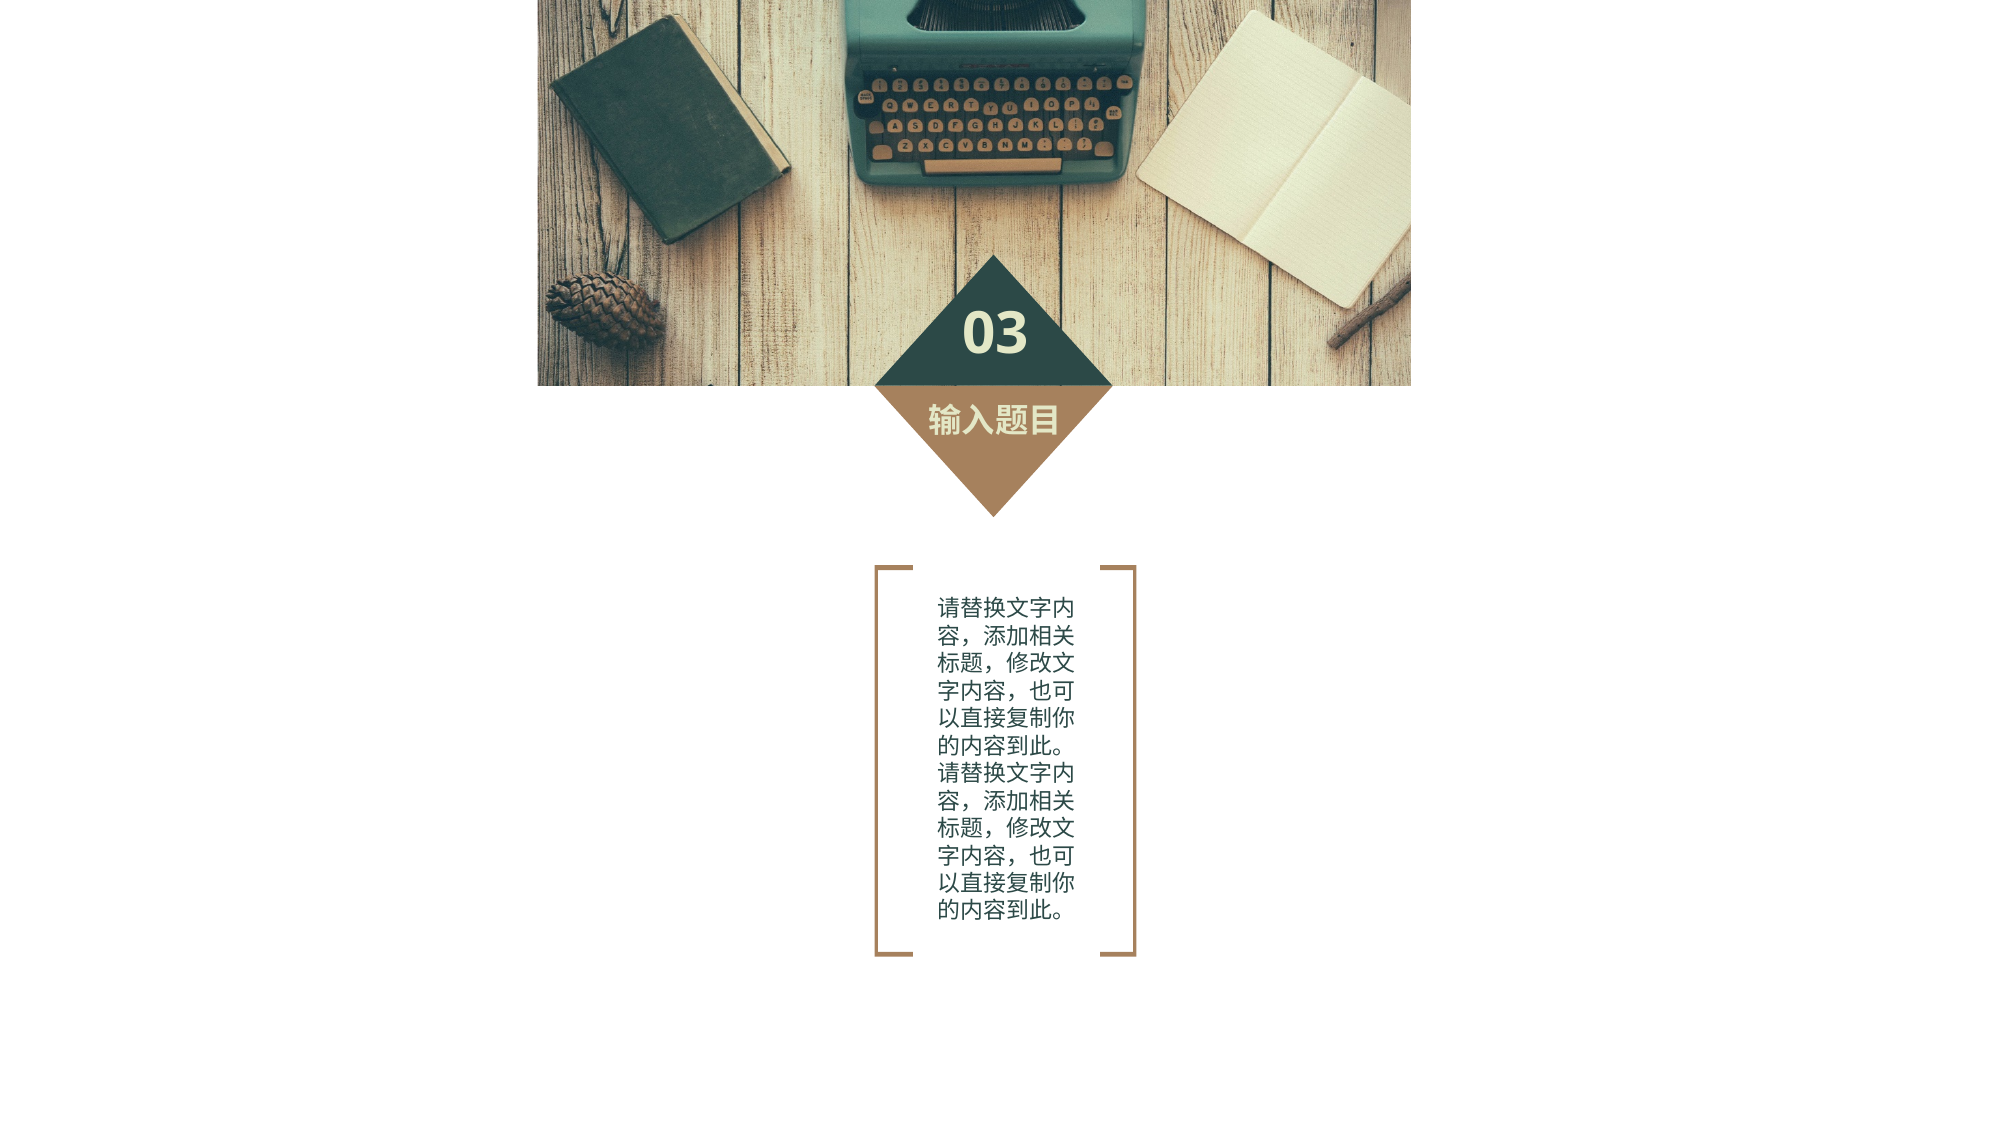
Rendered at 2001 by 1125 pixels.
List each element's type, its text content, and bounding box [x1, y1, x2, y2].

text_box [1099, 564, 1137, 958]
text_box [874, 564, 914, 958]
picture [537, 0, 1411, 386]
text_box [874, 254, 1113, 518]
text_box 请替换文字内容，添加相关标题，修改文字内容，也可以直接复制你的内容到此。请替换文字内容，添加相关标题，修改文字内容，也可以直接复制你的内容到此。 [922, 586, 1111, 931]
